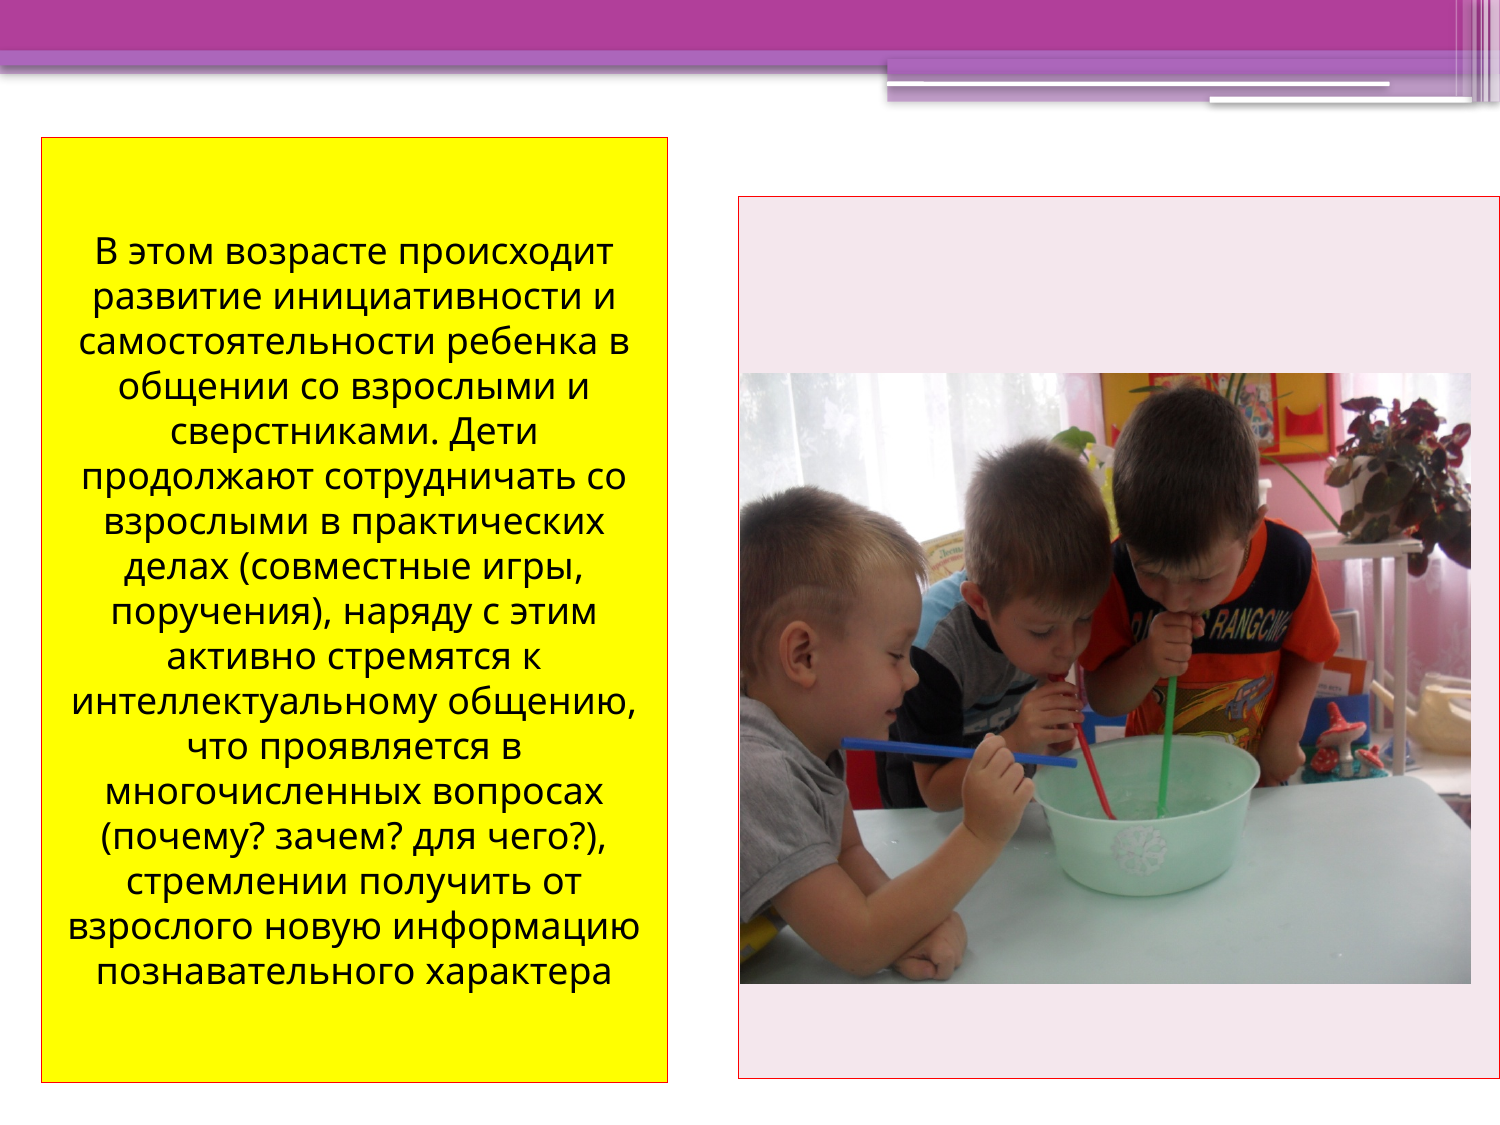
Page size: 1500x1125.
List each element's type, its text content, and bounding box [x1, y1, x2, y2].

picture [739, 373, 1471, 984]
title В этом возрасте происходит развитие инициативности и самостоятельности ребенка в общении со взрослыми и сверстниками. Дети продолжают сотрудничать со взрослыми в практических делах (совместные игры, поручения), наряду с этим активно стремятся к интеллектуальному общению, что проявляется в многочисленных вопросах (почему? зачем? для чего?), стремлении получить от взрослого новую информацию познавательного характера [41, 137, 668, 1083]
list [738, 196, 1500, 1079]
